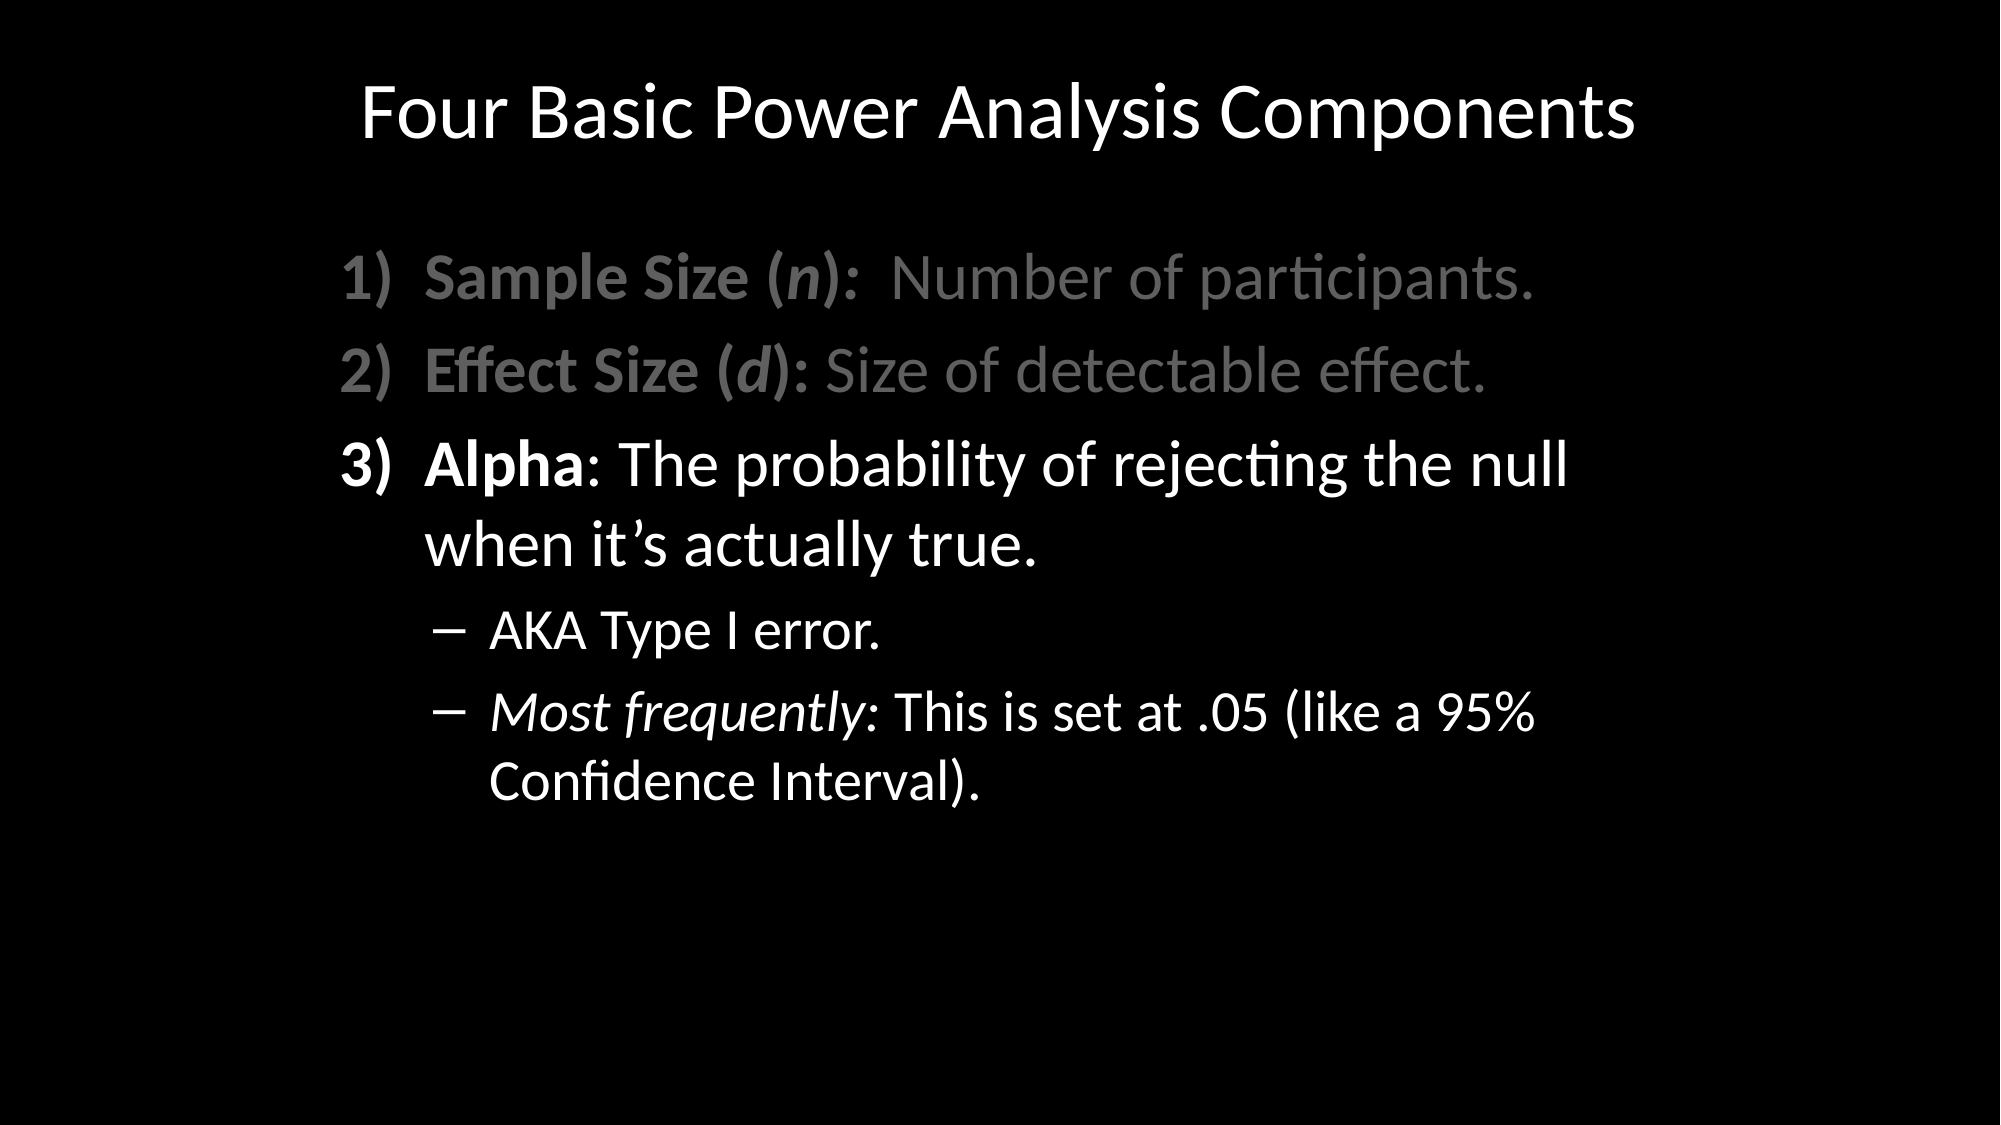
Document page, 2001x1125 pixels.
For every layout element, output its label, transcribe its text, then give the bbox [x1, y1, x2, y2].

list Sample Size (n): Number of participants. Effect Size (d): Size of detectable effect. Alpha: The probability of rejecting the null when it’s actually true. AKA Type I error. Most frequently: This is set at .05 (like a 95% Confidence Interval). [324, 224, 1675, 1088]
title Four Basic Power Analysis Components [324, 12, 1675, 200]
